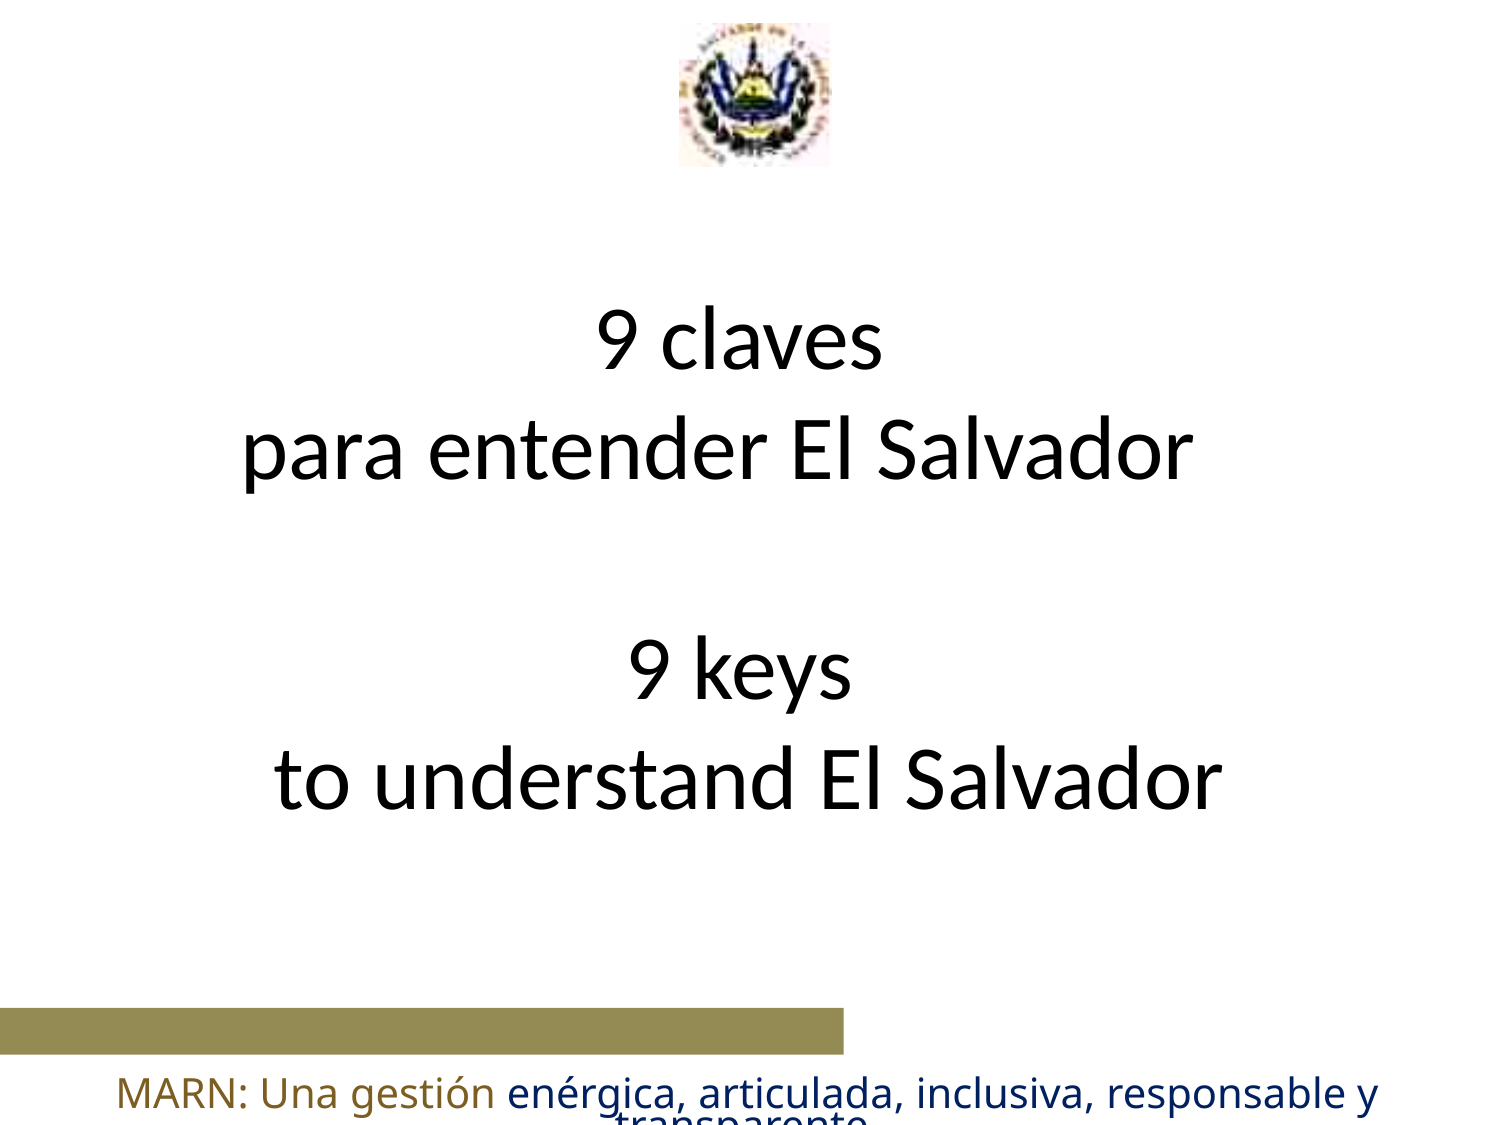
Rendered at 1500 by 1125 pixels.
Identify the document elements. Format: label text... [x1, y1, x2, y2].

picture [679, 23, 832, 167]
title 9 claves para entender El Salvador 9 keys to understand El Salvador [112, 432, 1388, 674]
